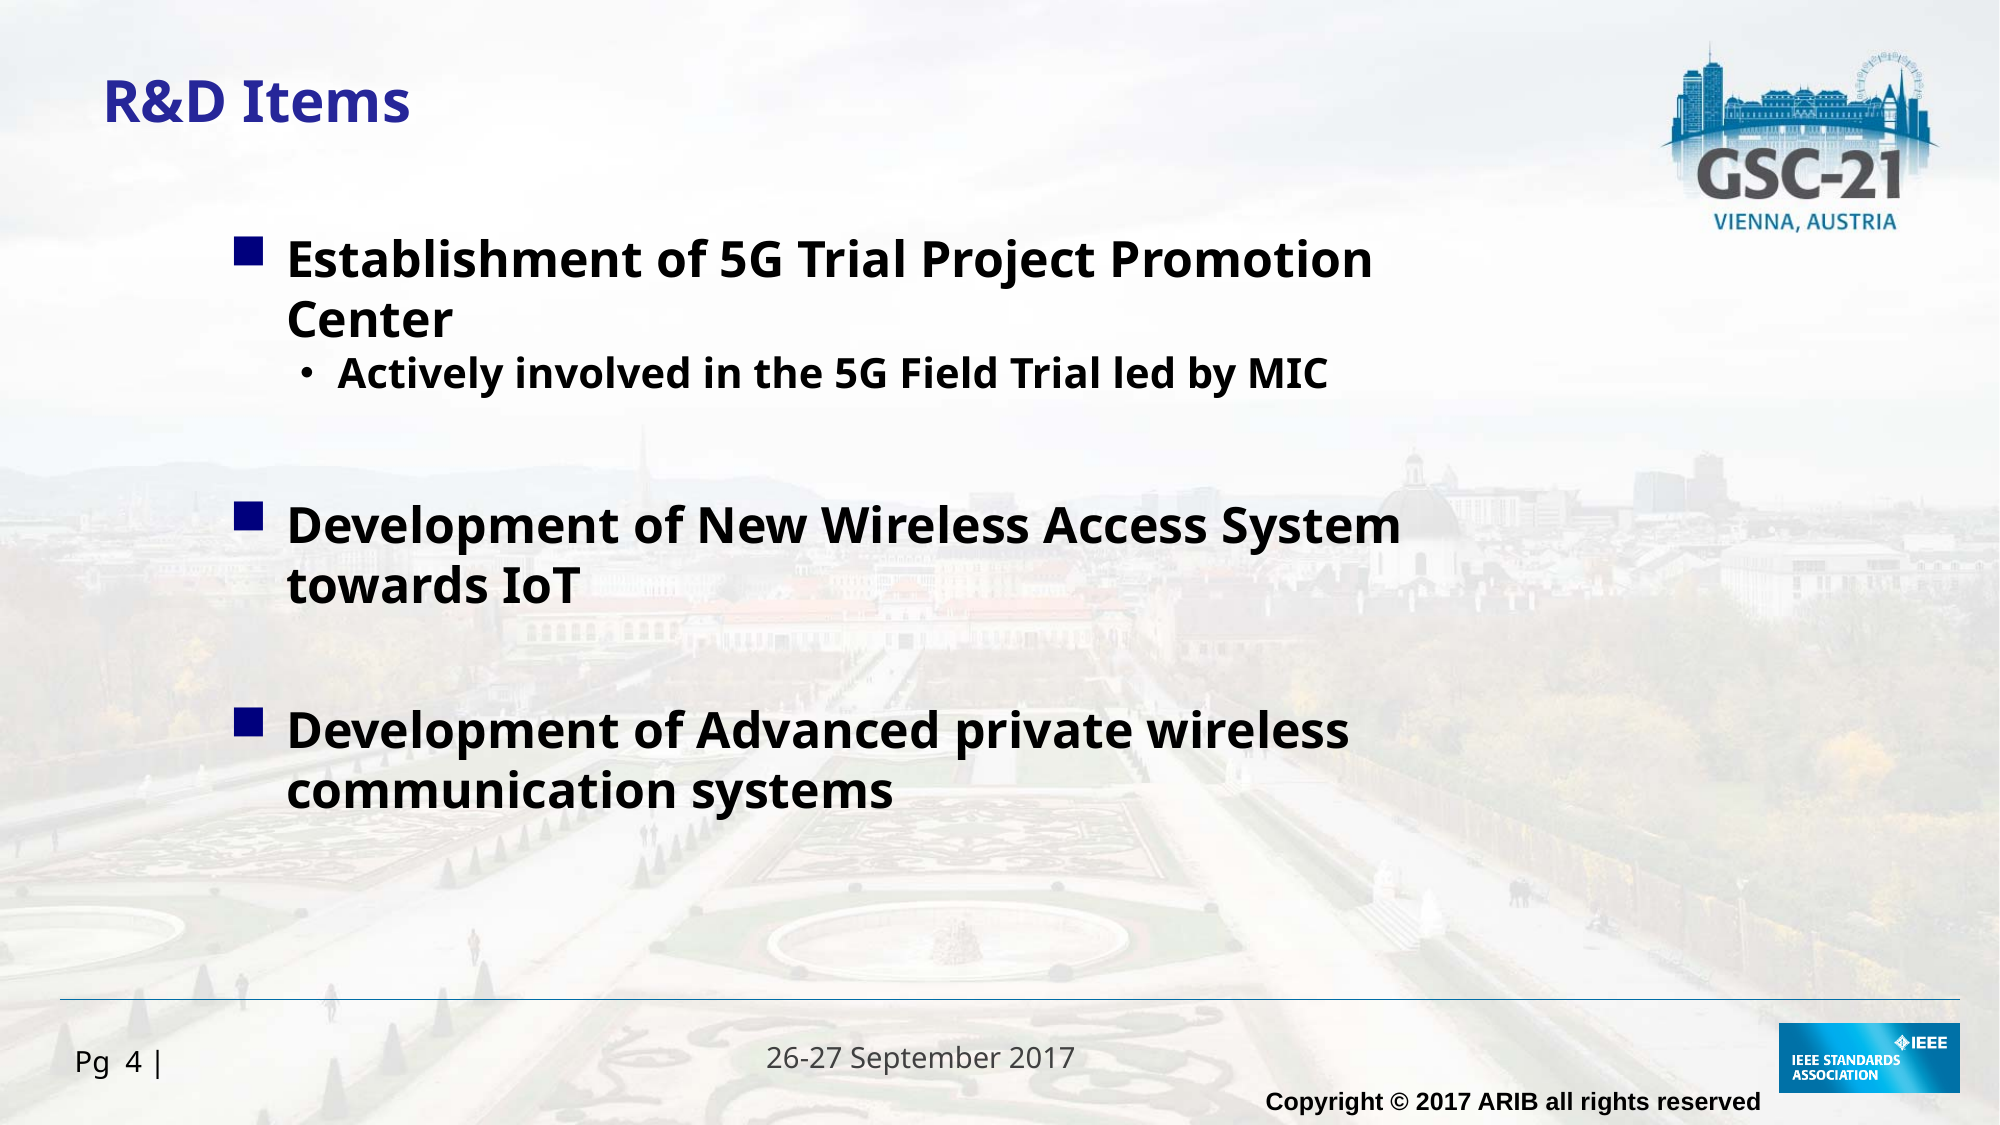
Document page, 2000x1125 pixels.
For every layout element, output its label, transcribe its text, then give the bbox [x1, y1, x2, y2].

slide_number Pg 4 | [59, 1035, 475, 1094]
list R&D Items [102, 66, 1899, 173]
picture [0, 0, 2000, 1125]
text_box Establishment of 5G Trial Project Promotion Center ・Actively involved in the 5G Field Trial led by MIC Development of New Wireless Access System towards IoT Development of Advanced private wireless communication systems [215, 219, 1520, 876]
